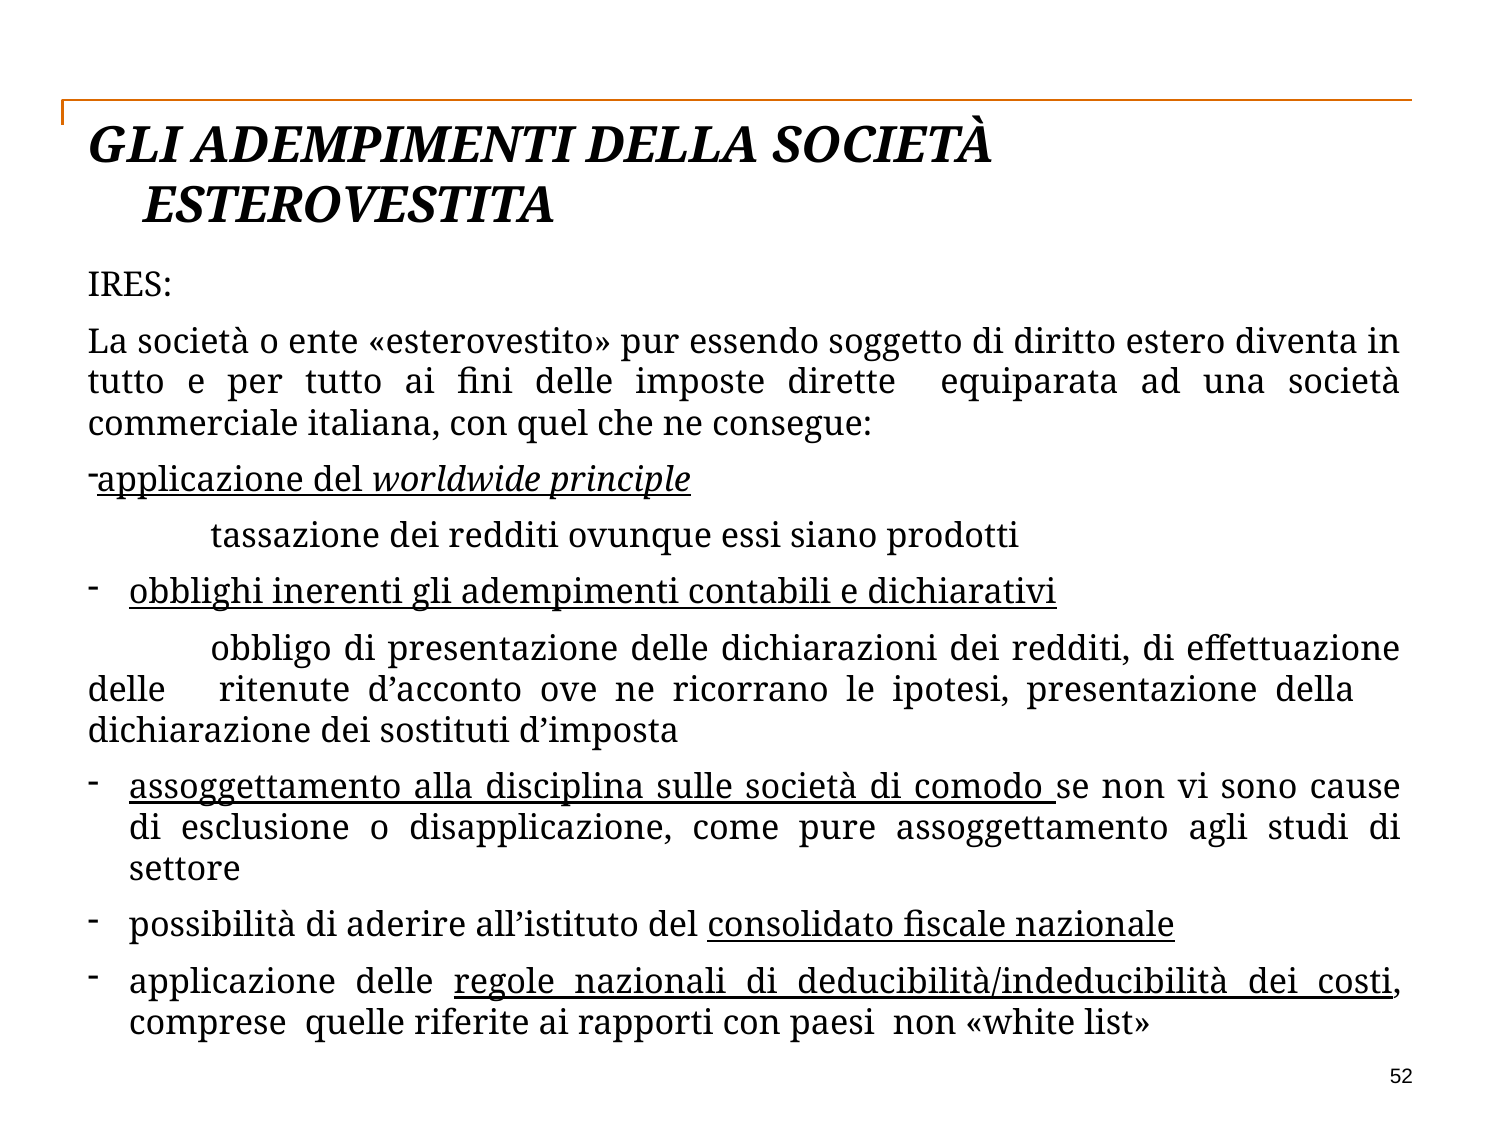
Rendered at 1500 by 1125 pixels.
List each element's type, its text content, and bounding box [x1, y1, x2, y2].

list IRES: La società o ente «esterovestito» pur essendo soggetto di diritto estero diventa in tutto e per tutto ai fini delle imposte dirette equiparata ad una società commerciale italiana, con quel che ne consegue: applicazione del worldwide principle tassazione dei redditi ovunque essi siano prodotti obblighi inerenti gli adempimenti contabili e dichiarativi obbligo di presentazione delle dichiarazioni dei redditi, di effettuazione delle ritenute d’acconto ove ne ricorrano le ipotesi, presentazione della dichiarazione dei sostituti d’imposta assoggettamento alla disciplina sulle società di comodo se non vi sono cause di esclusione o disapplicazione, come pure assoggettamento agli studi di settore possibilità di aderire all’istituto del consolidato fiscale nazionale applicazione delle regole nazionali di deducibilità/indeducibilità dei costi, comprese quelle riferite ai rapporti con paesi non «white list» [87, 262, 1402, 1050]
title GLI ADEMPIMENTI DELLA SOCIETÀ ESTEROVESTITA [87, 112, 1145, 238]
slide_number 52 [1162, 1062, 1413, 1088]
